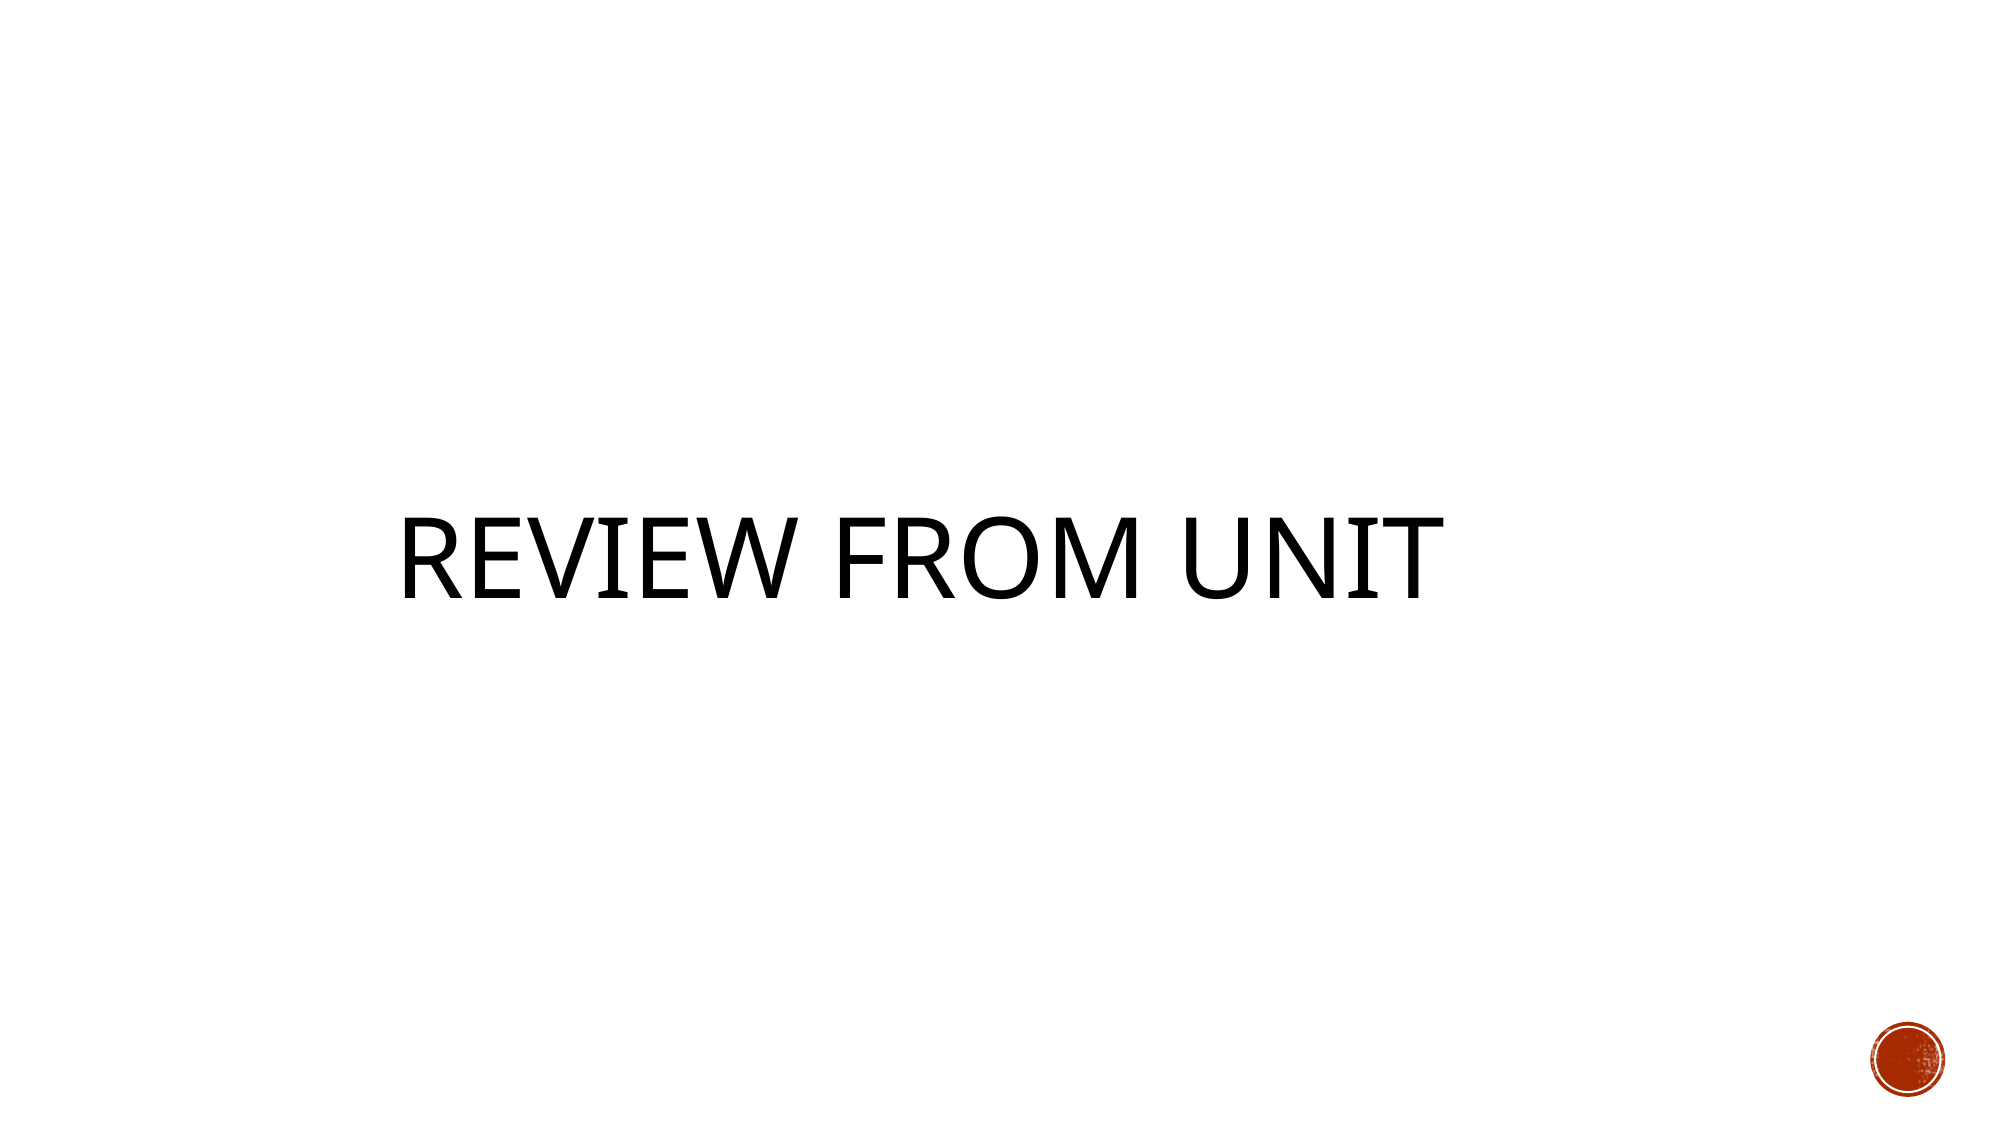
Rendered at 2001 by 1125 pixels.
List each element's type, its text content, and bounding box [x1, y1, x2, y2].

title Review From Unit [109, 430, 1760, 695]
